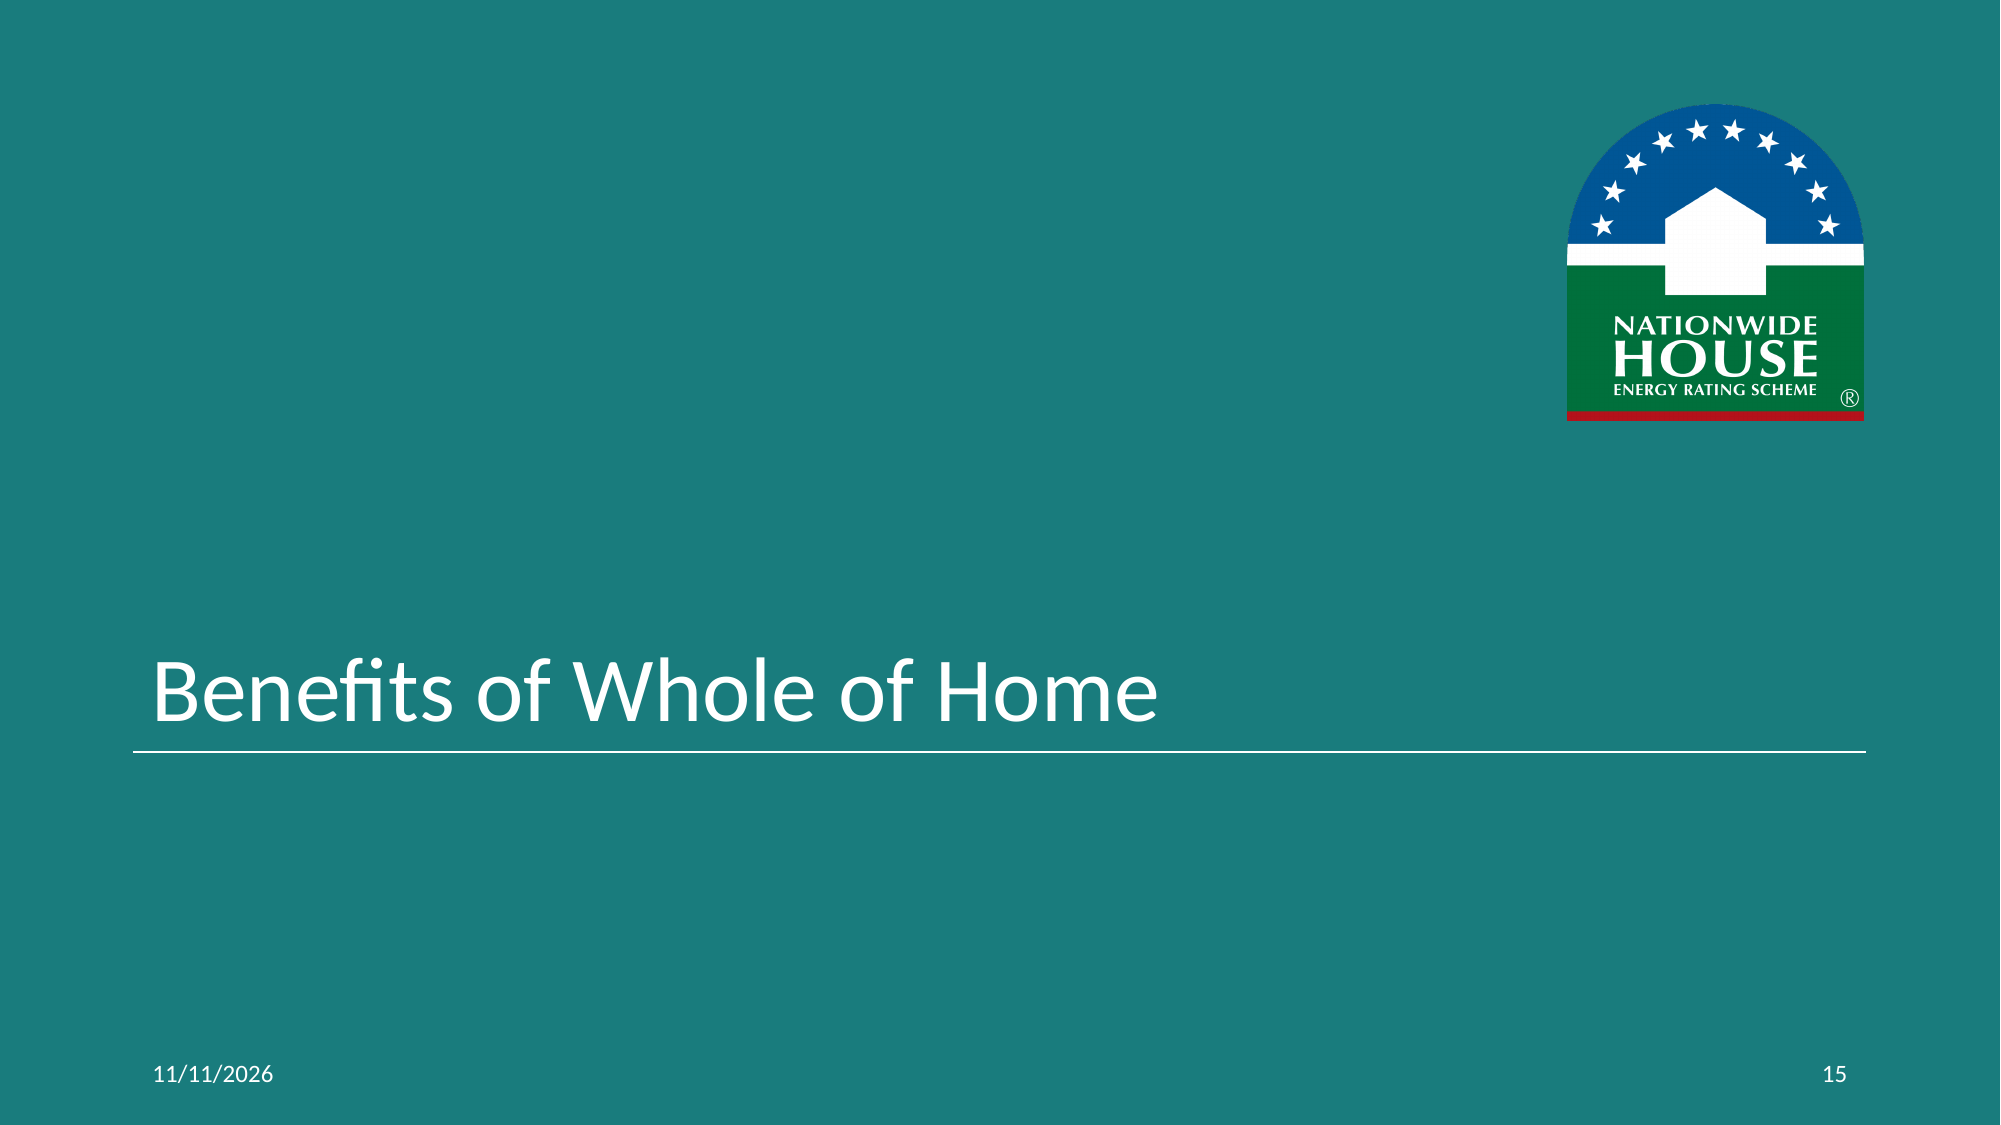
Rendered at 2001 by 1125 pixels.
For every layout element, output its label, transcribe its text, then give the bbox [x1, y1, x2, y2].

slide_number 15 [1412, 1042, 1863, 1103]
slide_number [137, 1042, 588, 1103]
title Benefits of Whole of Home [136, 280, 1862, 749]
picture [1567, 104, 1864, 421]
